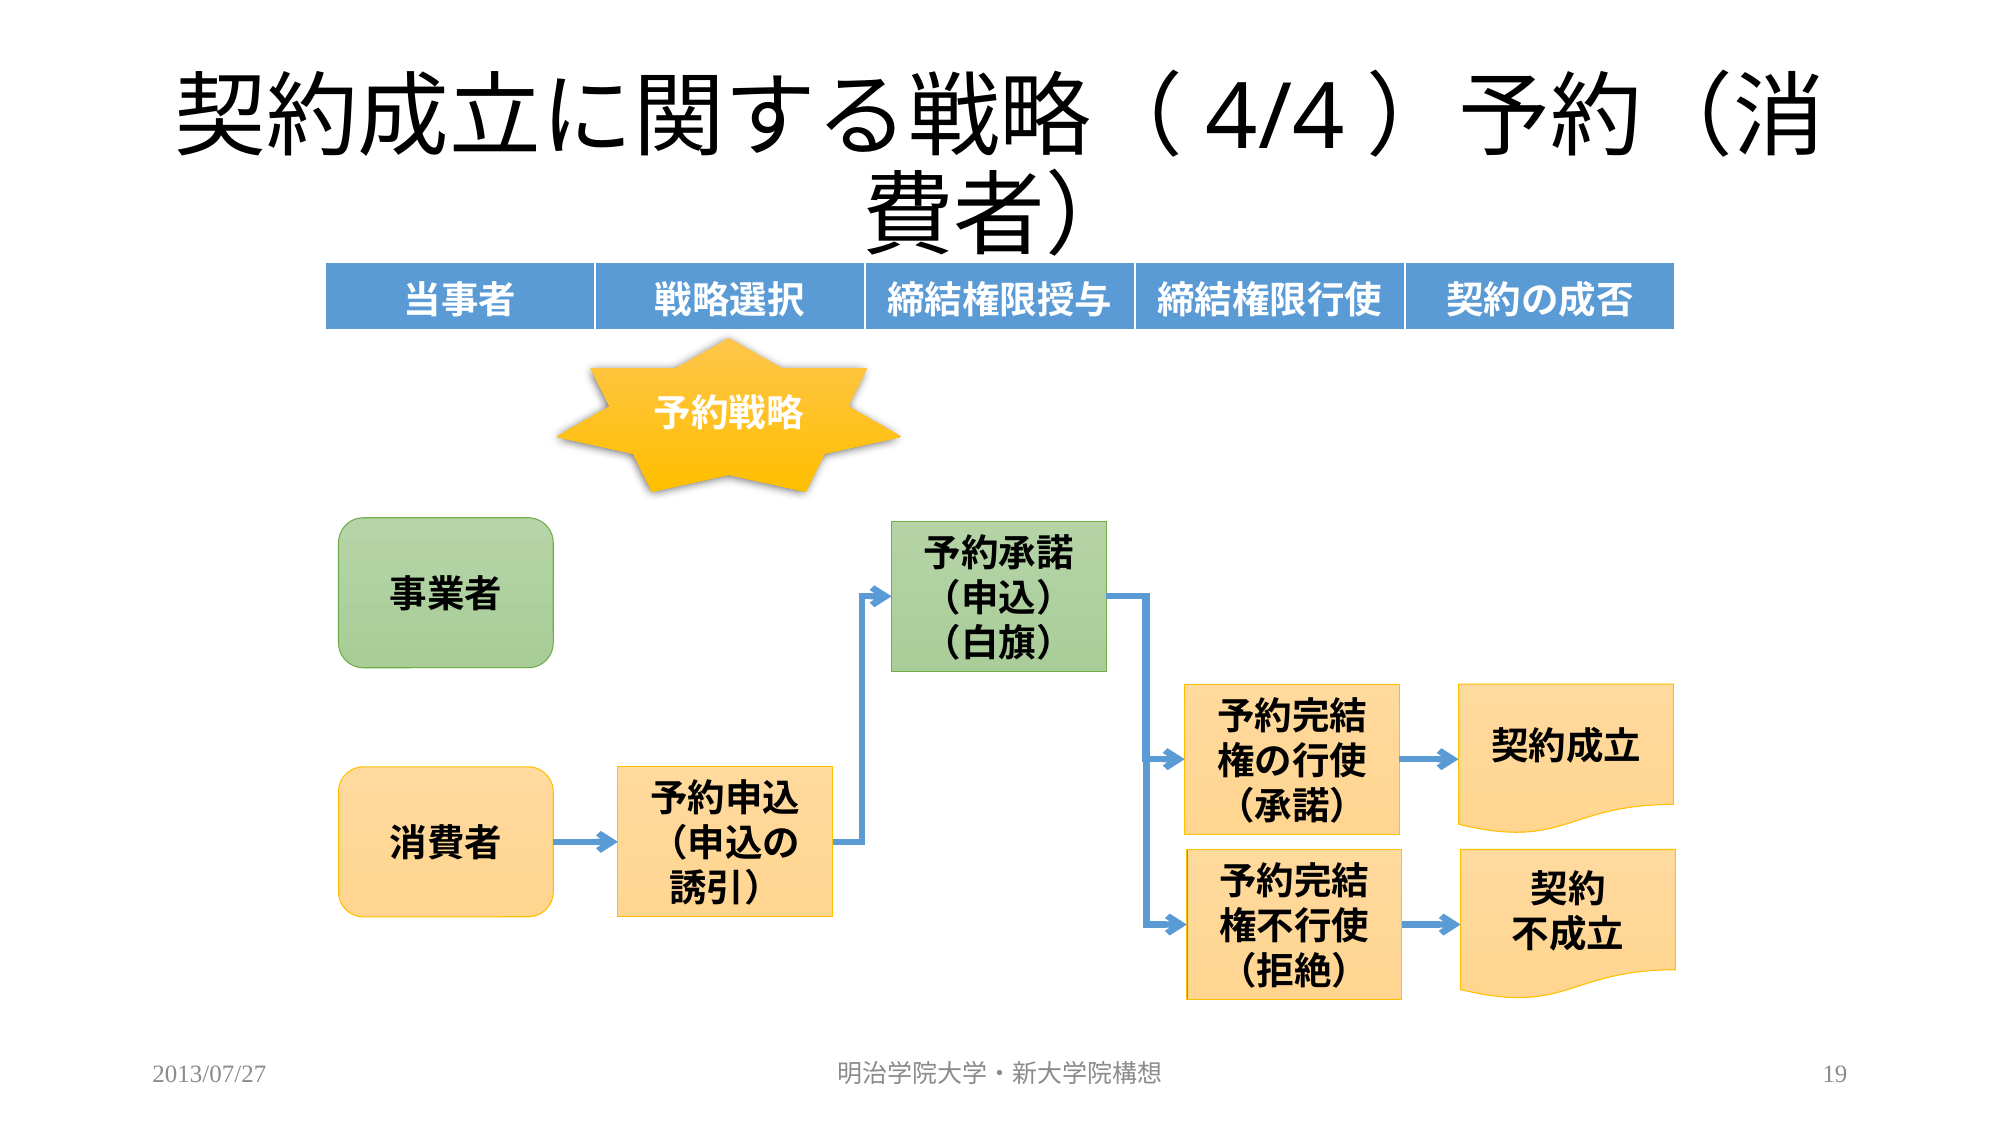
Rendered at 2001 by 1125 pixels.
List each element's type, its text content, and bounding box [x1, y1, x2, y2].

text_box 予約承諾 （申込） （白旗） [891, 521, 1107, 672]
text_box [1106, 596, 1187, 925]
text_box 消費者 [337, 766, 554, 918]
text_box 契約 不成立 [1460, 848, 1676, 999]
table_header 契約の成否 [1406, 263, 1674, 329]
table_header 当事者 [326, 263, 594, 329]
slide_number 19 [1412, 1042, 1863, 1103]
table_header 締結権限行使 [1136, 263, 1404, 329]
footer 明治学院大学・新大学院構想 [662, 1042, 1338, 1103]
text_box 契約成立 [1458, 683, 1674, 833]
text_box 事業者 [337, 517, 554, 669]
text_box 予約完結権の行使 （承諾） [1187, 684, 1400, 835]
title 契約成立に関する戦略（4/4）予約（消費者） [137, 59, 1863, 278]
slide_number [137, 1042, 588, 1103]
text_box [832, 596, 892, 842]
text_box 予約戦略 [556, 338, 902, 492]
text_box 予約完結権不行使 （拒絶） [1186, 849, 1402, 1000]
text_box 予約申込 （申込の 誘引） [617, 766, 833, 917]
table_header 戦略選択 [596, 263, 864, 329]
table_header 締結権限授与 [866, 263, 1134, 329]
